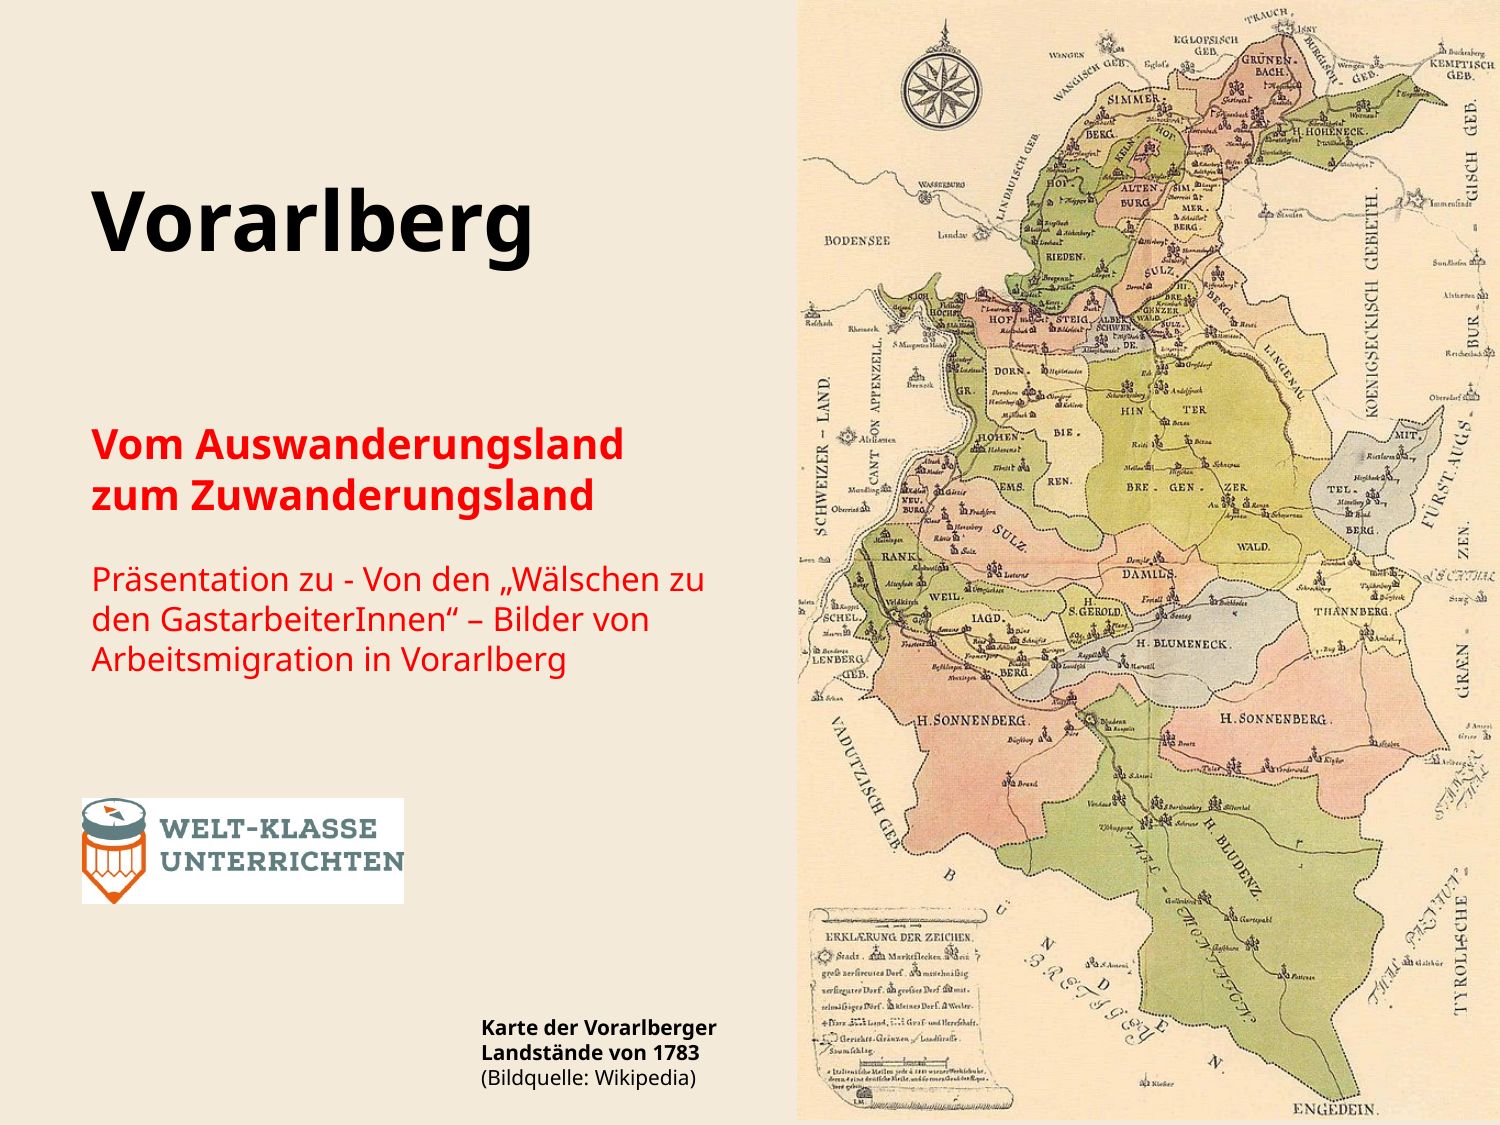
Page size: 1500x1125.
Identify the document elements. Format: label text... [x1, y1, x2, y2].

picture [796, 0, 1500, 1121]
text_box Karte der Vorarlberger Landstände von 1783 (Bildquelle: Wikipedia) [466, 1007, 791, 1097]
picture [82, 798, 405, 904]
text_box Vorarlberg Vom Auswanderungsland zum Zuwanderungsland Präsentation zu - Von den „Wälschen zu den GastarbeiterInnen“ – Bilder von Arbeitsmigration in Vorarlberg [76, 160, 750, 686]
